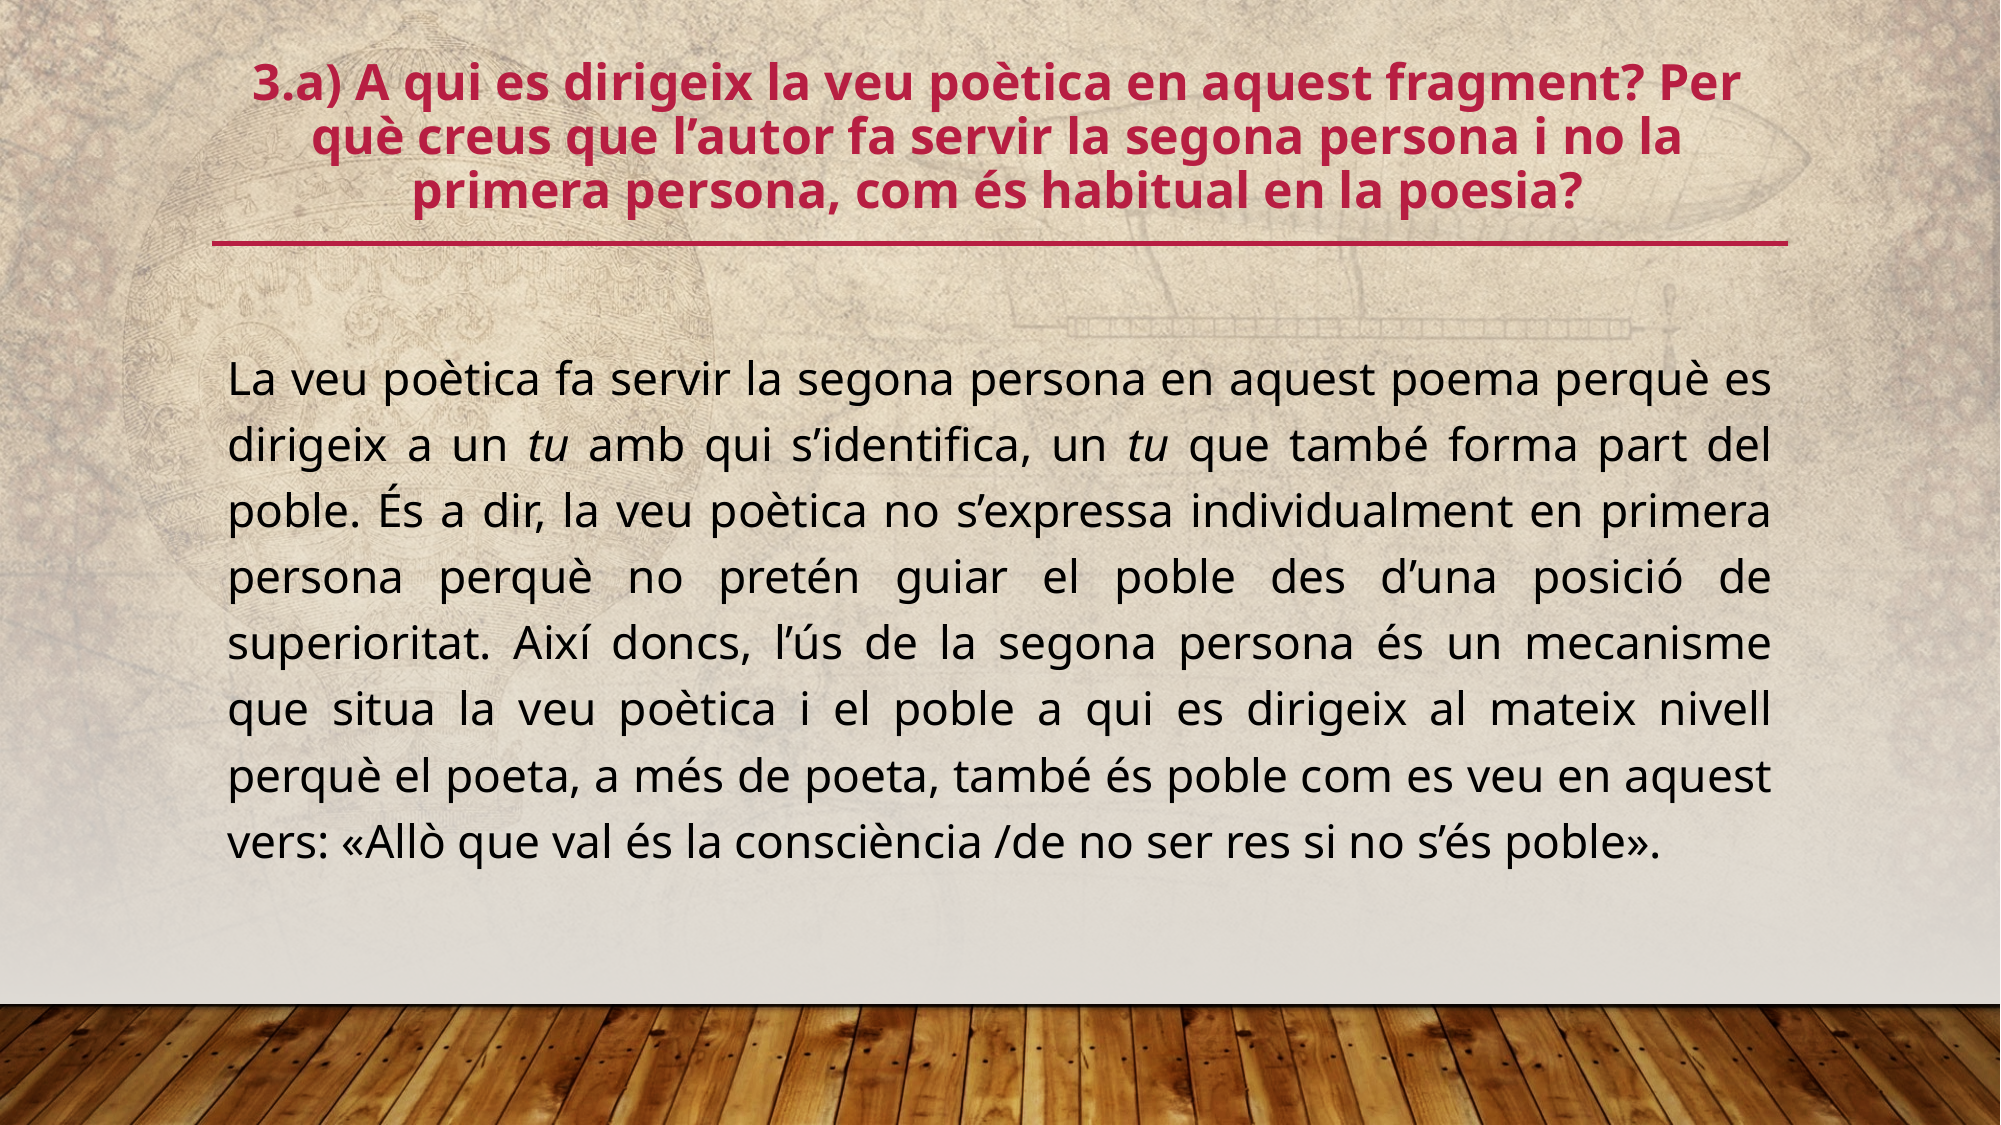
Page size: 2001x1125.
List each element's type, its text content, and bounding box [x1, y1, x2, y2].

title 3.a) A qui es dirigeix la veu poètica en aquest fragment? Per què creus que l’autor fa servir la segona persona i no la primera persona, com és habitual en la poesia? [210, 49, 1786, 222]
picture [0, 1004, 2000, 1125]
list La veu poètica fa servir la segona persona en aquest poema perquè es dirigeix a un tu amb qui s’identifica, un tu que també forma part del poble. És a dir, la veu poètica no s’expressa individualment en primera persona perquè no pretén guiar el poble des d’una posició de superioritat. Així doncs, l’ús de la segona persona és un mecanisme que situa la veu poètica i el poble a qui es dirigeix al mateix nivell perquè el poeta, a més de poeta, també és poble com es veu en aquest vers: «Allò que val és la consciència /de no ser res si no s’és poble». [212, 330, 1788, 897]
